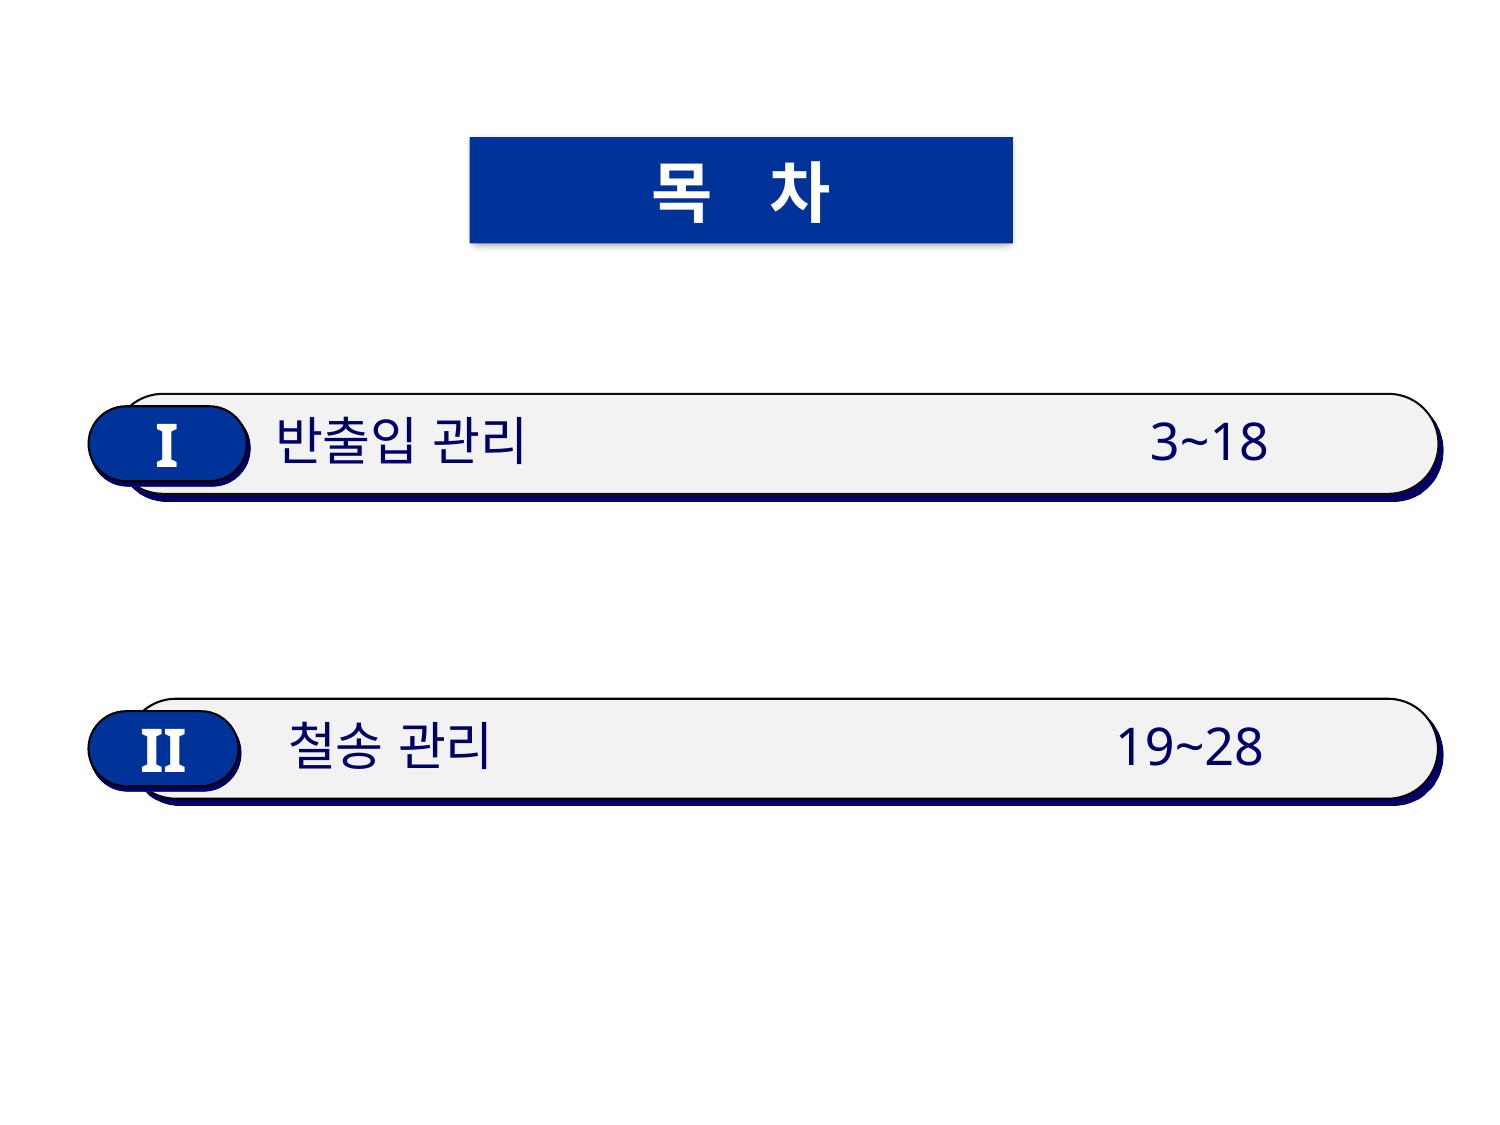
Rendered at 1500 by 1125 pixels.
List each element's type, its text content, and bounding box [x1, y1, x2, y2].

text_box 철송 관리 19~28 [143, 698, 1438, 799]
text_box II [88, 711, 239, 787]
text_box 반출입 관리 3~18 [130, 393, 1439, 494]
text_box I [88, 406, 247, 482]
text_box 목 차 [468, 135, 1015, 246]
